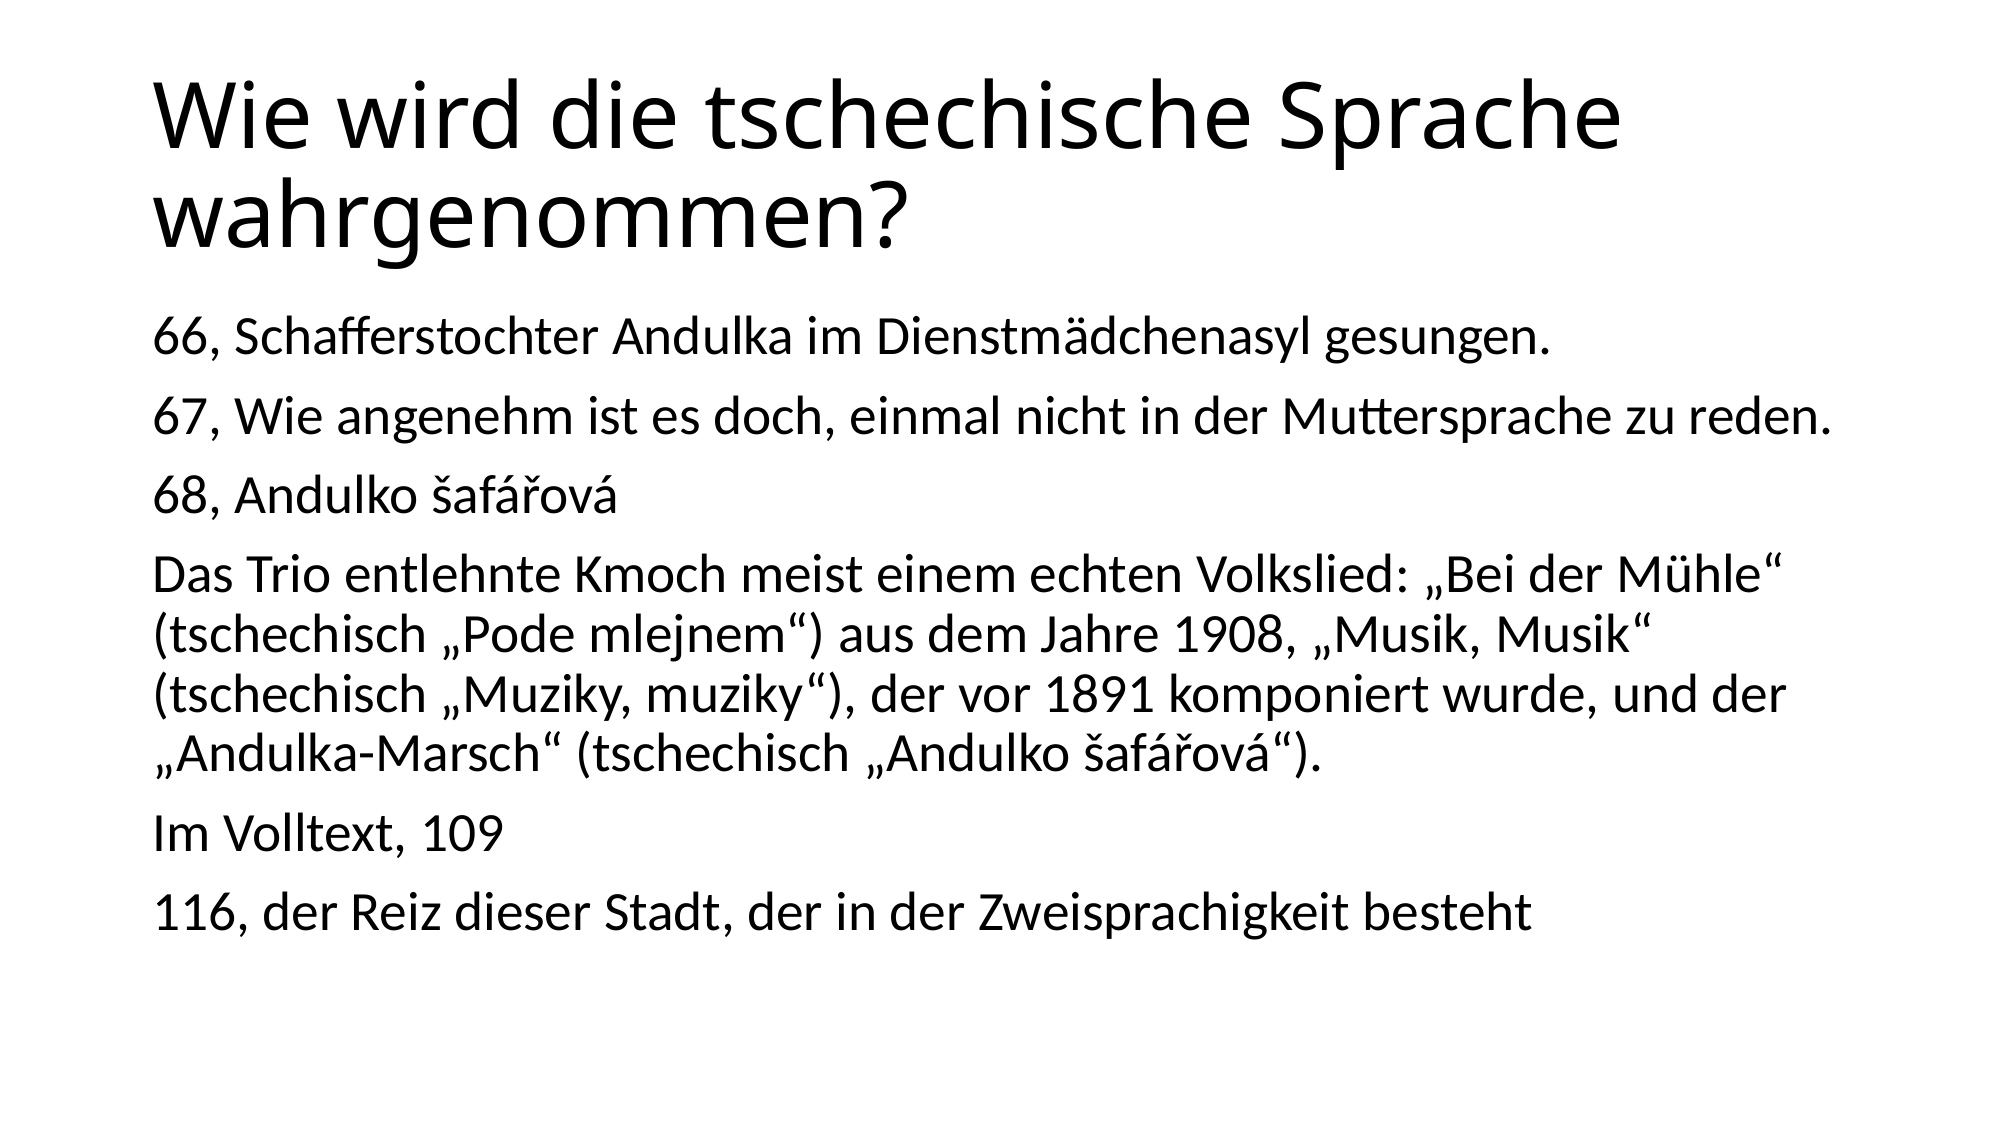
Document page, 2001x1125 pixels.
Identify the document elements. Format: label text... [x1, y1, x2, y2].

list 66, Schafferstochter Andulka im Dienstmädchenasyl gesungen. 67, Wie angenehm ist es doch, einmal nicht in der Muttersprache zu reden. 68, Andulko šafářová Das Trio entlehnte Kmoch meist einem echten Volkslied: „Bei der Mühle“ (tschechisch „Pode mlejnem“) aus dem Jahre 1908, „Musik, Musik“ (tschechisch „Muziky, muziky“), der vor 1891 komponiert wurde, und der „Andulka-Marsch“ (tschechisch „Andulko šafářová“). Im Volltext, 109 116, der Reiz dieser Stadt, der in der Zweisprachigkeit besteht [137, 299, 1863, 1014]
title Wie wird die tschechische Sprache wahrgenommen? [137, 59, 1863, 278]
